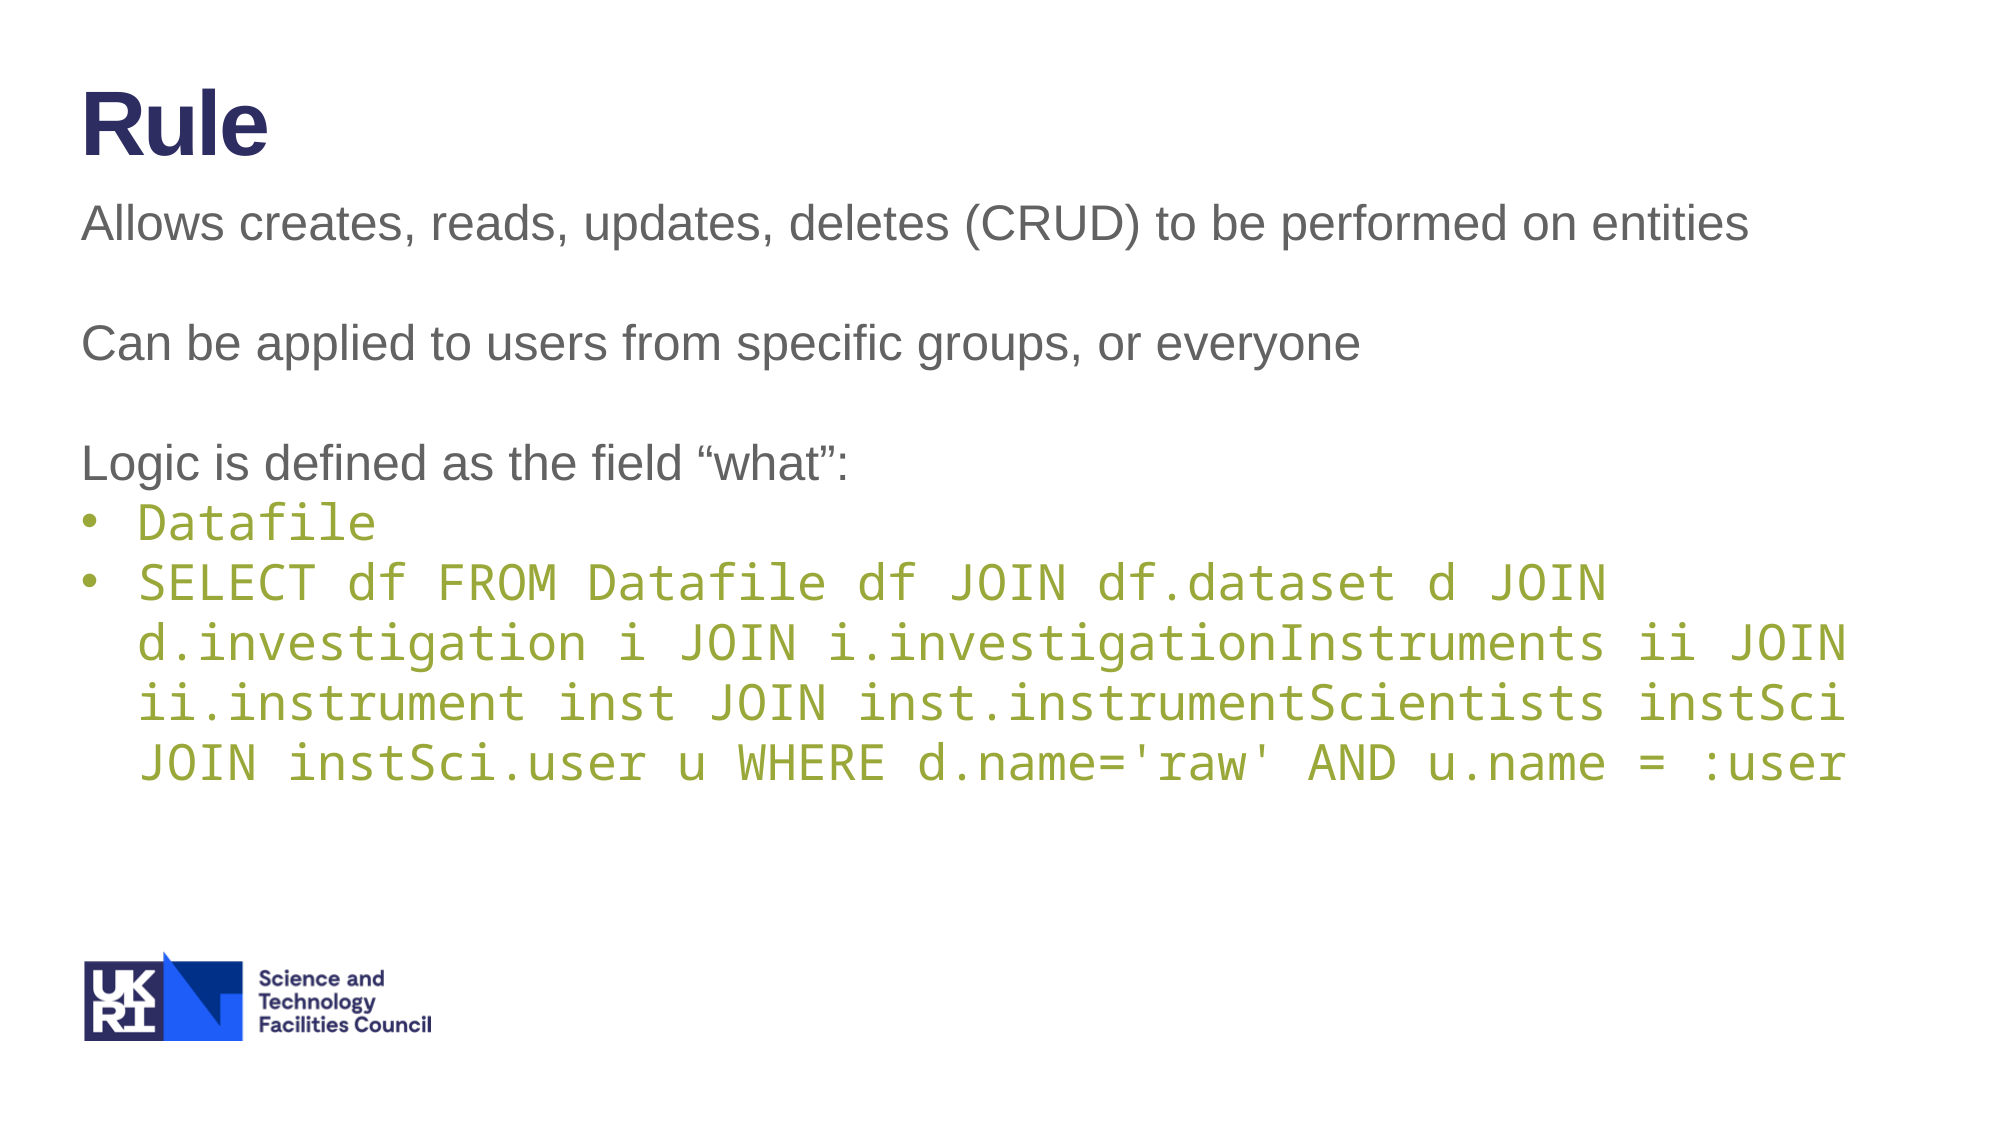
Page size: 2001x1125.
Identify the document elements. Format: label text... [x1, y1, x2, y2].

text_box Allows creates, reads, updates, deletes (CRUD) to be performed on entities Can be applied to users from specific groups, or everyone Logic is defined as the field “what”: Datafile SELECT df FROM Datafile df JOIN df.dataset d JOIN d.investigation i JOIN i.investigationInstruments ii JOIN ii.instrument inst JOIN inst.instrumentScientists instSci JOIN instSci.user u WHERE d.name='raw' AND u.name = :user [66, 182, 1947, 798]
text_box Rule [66, 56, 1109, 182]
picture [84, 951, 431, 1041]
